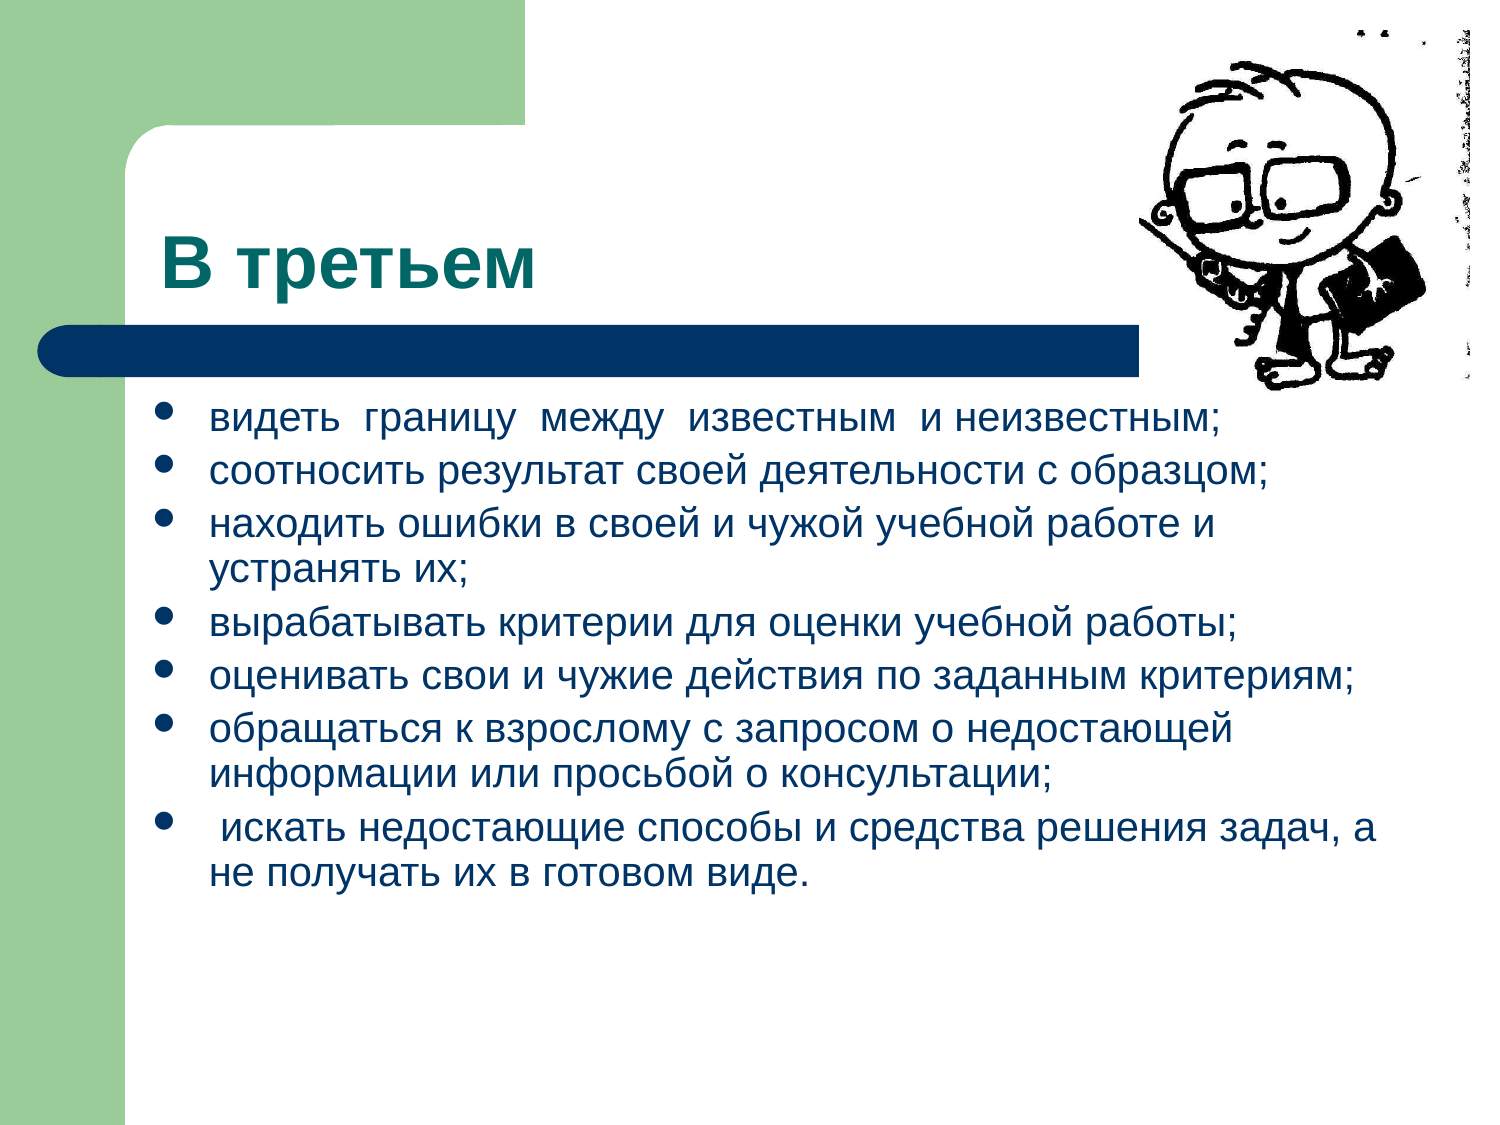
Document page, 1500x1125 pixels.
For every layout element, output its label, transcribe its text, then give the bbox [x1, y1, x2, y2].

list видеть границу между известным и неизвестным; соотносить результат своей деятельности с образцом; находить ошибки в своей и чужой учебной работе и устранять их; вырабатывать критерии для оценки учебной работы; оценивать свои и чужие действия по заданным критериям; обращаться к взрослому с запросом о недостающей информации или просьбой о консультации; искать недостающие способы и средства решения задач, а не получать их в готовом виде. [137, 387, 1400, 999]
title В третьем [124, 124, 1134, 313]
picture [1139, 30, 1470, 410]
